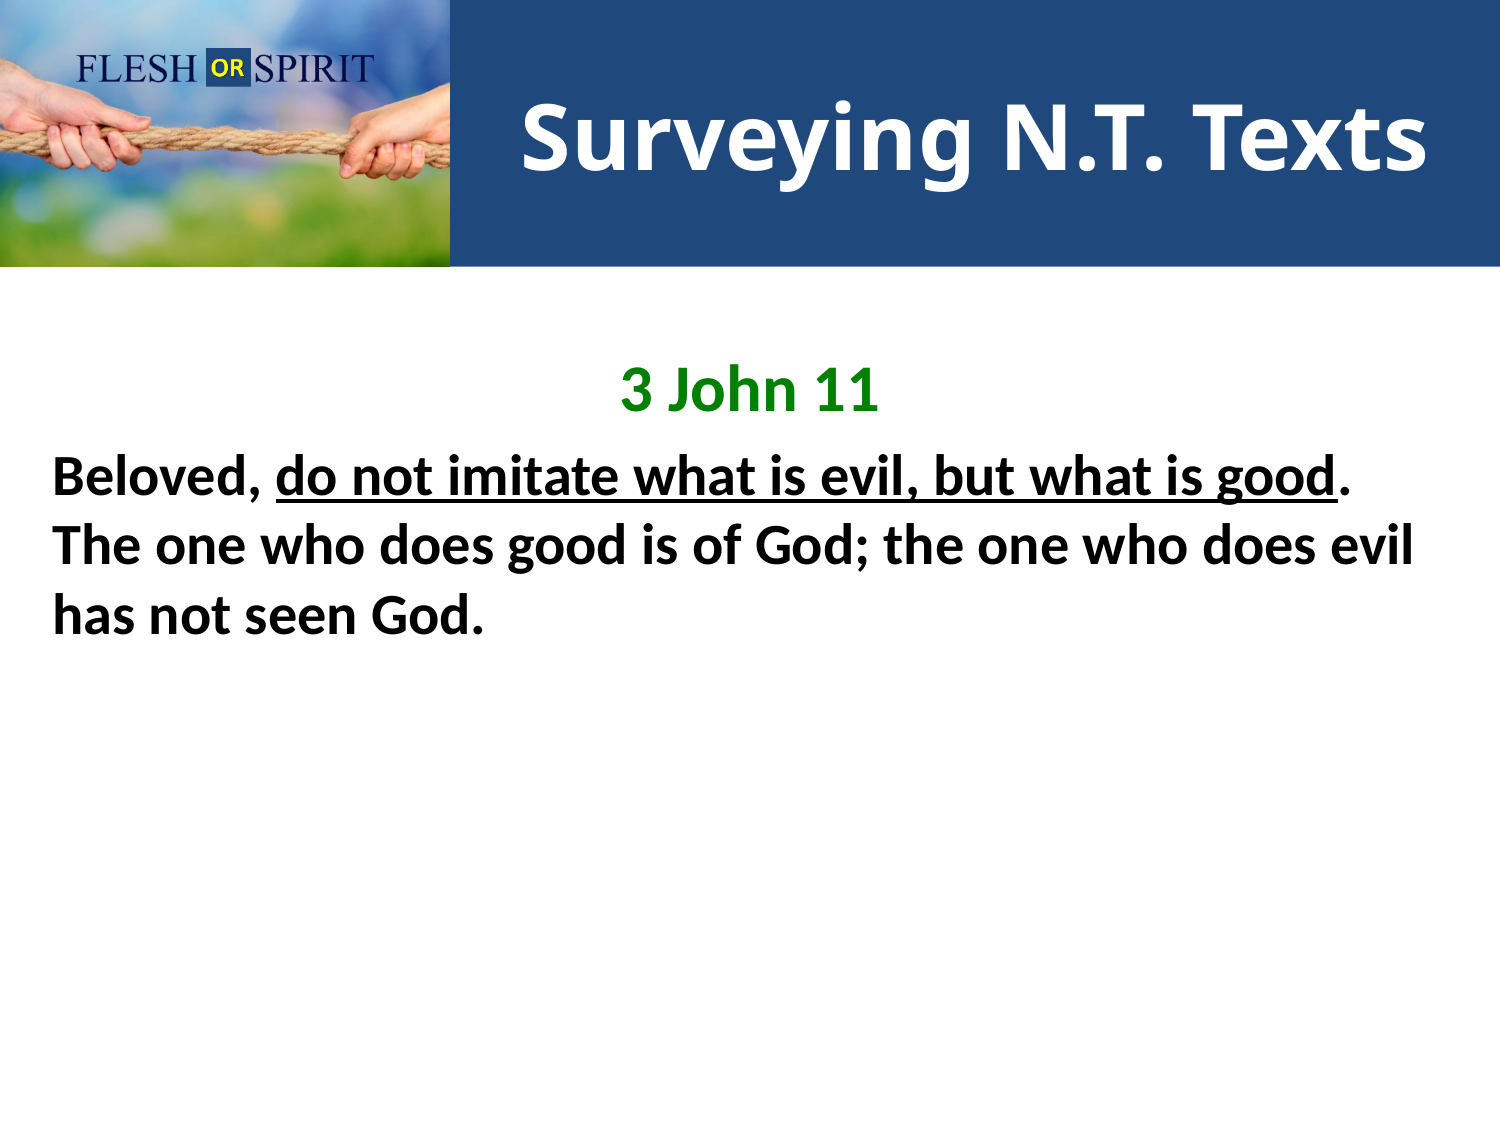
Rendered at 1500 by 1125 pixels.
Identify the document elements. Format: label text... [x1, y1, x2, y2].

list 3 John 11 Beloved, do not imitate what is evil, but what is good. The one who does good is of God; the one who does evil has not seen God. [37, 337, 1463, 1084]
title Surveying N.T. Texts [451, 0, 1500, 267]
picture [0, 0, 451, 267]
